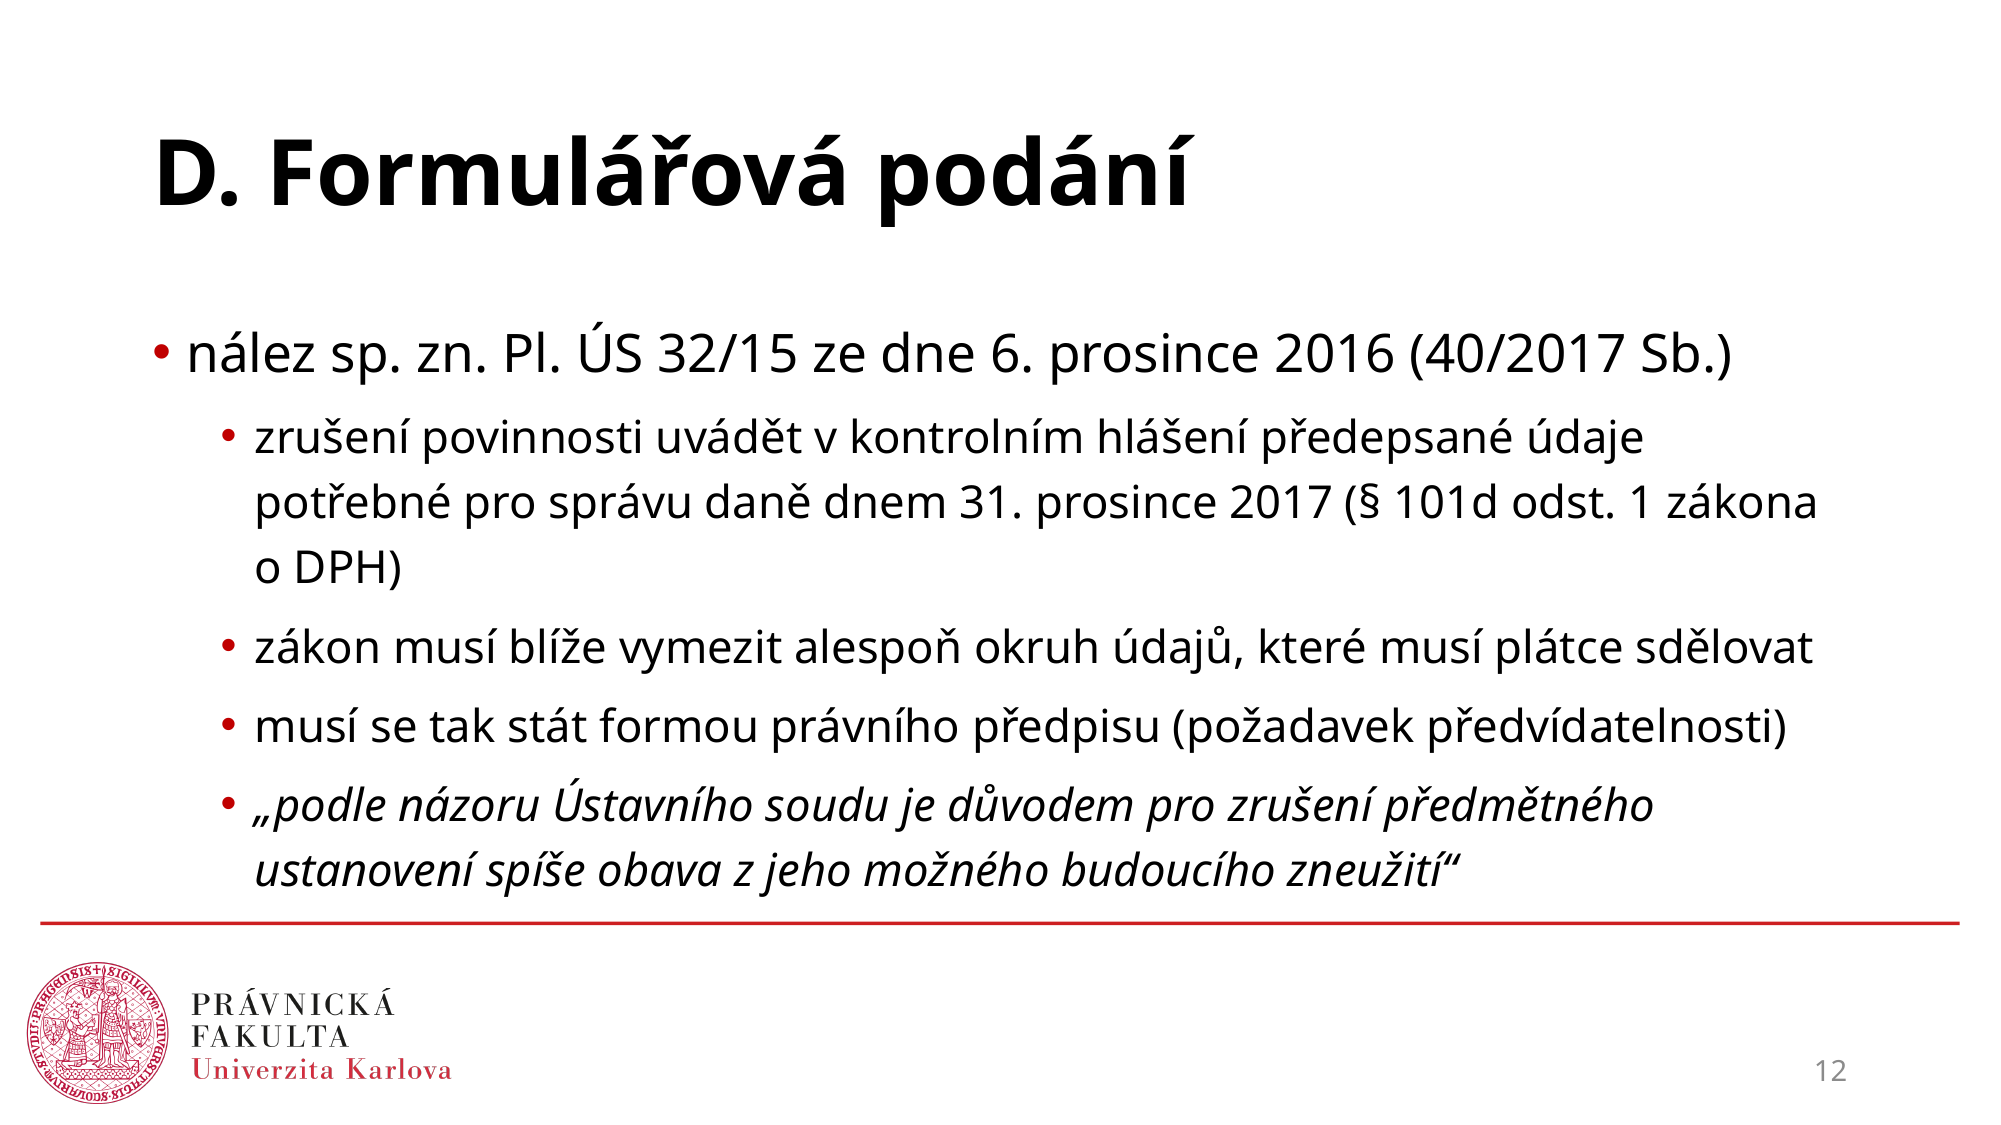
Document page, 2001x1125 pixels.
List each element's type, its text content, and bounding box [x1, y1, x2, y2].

picture [26, 962, 452, 1104]
slide_number 12 [1412, 1042, 1863, 1103]
list nález sp. zn. Pl. ÚS 32/15 ze dne 6. prosince 2016 (40/2017 Sb.) zrušení povinnosti uvádět v kontrolním hlášení předepsané údaje potřebné pro správu daně dnem 31. prosince 2017 (§ 101d odst. 1 zákona o DPH) zákon musí blíže vymezit alespoň okruh údajů, které musí plátce sdělovat musí se tak stát formou právního předpisu (požadavek předvídatelnosti) „podle názoru Ústavního soudu je důvodem pro zrušení předmětného ustanovení spíše obava z jeho možného budoucího zneužití“ [137, 299, 1863, 905]
title D. Formulářová podání [137, 59, 1863, 278]
